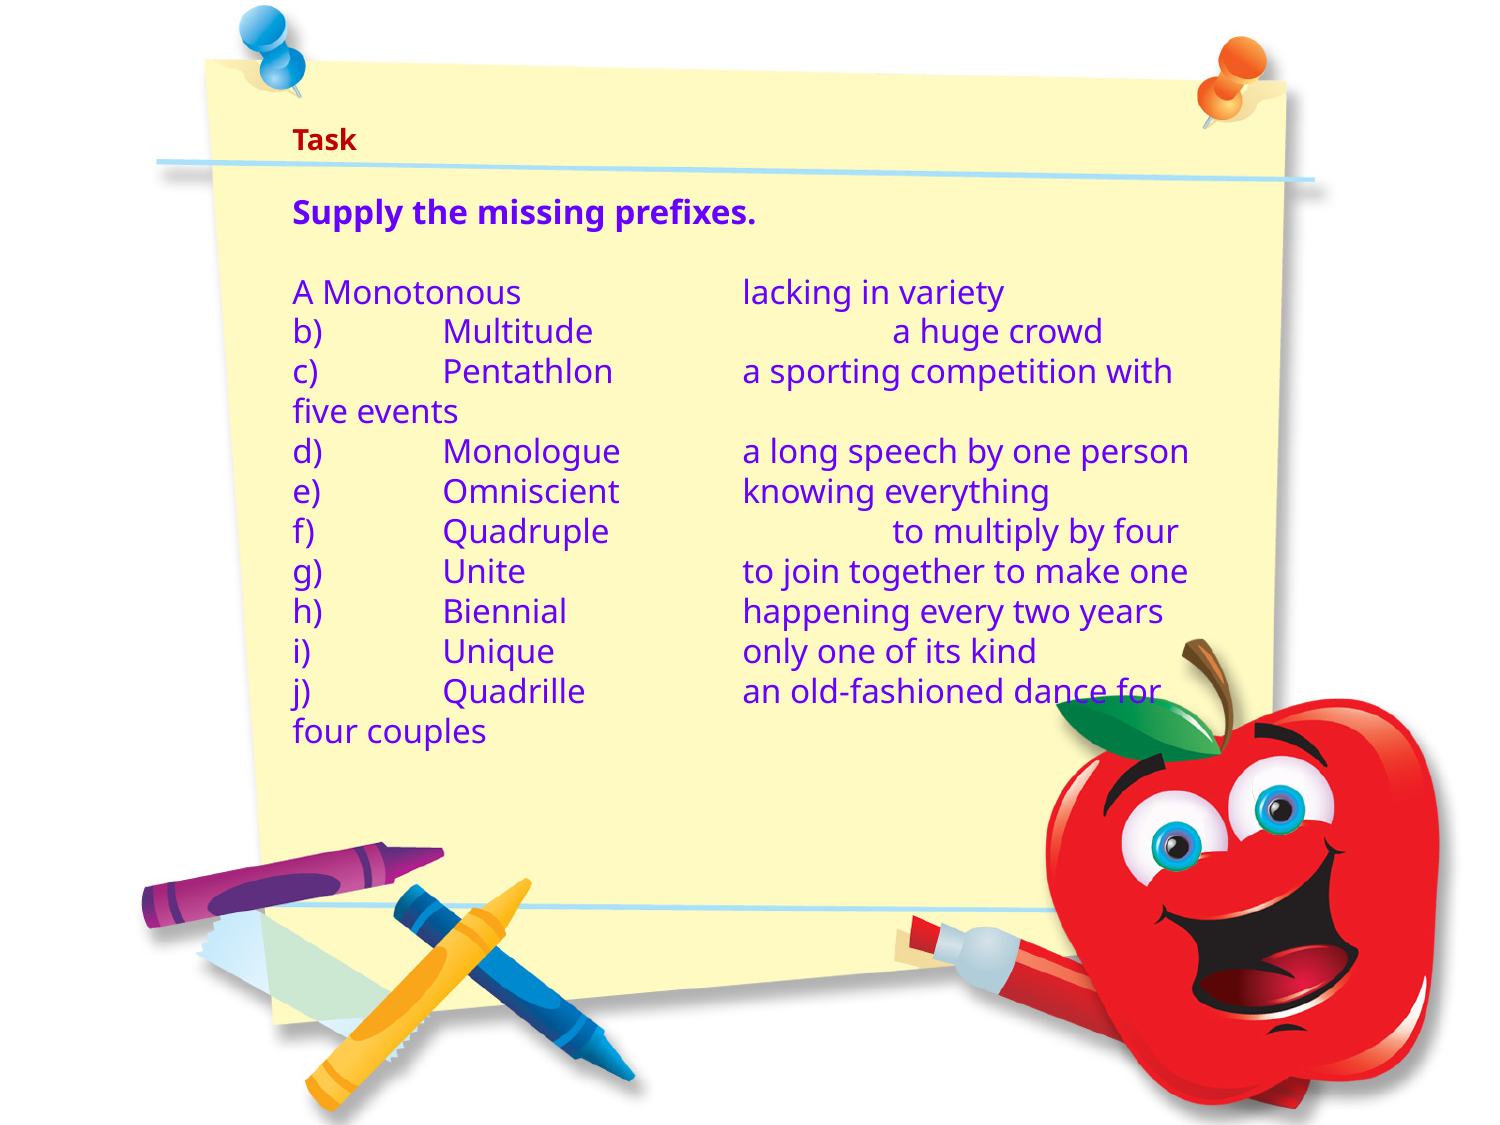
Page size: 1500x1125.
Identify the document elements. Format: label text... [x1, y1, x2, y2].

picture [0, 0, 1500, 1125]
text_box Task Supply the missing prefixes. A Monotonous lacking in variety b) Multitude a huge crowd c) Pentathlon a sporting competition with five events d) Monologue a long speech by one person e) Omniscient knowing everything f) Quadruple to multiply by four g) Unite to join together to make one h) Biennial happening every two years i) Unique only one of its kind j) Quadrille an old-fashioned dance for four couples [277, 113, 1247, 783]
